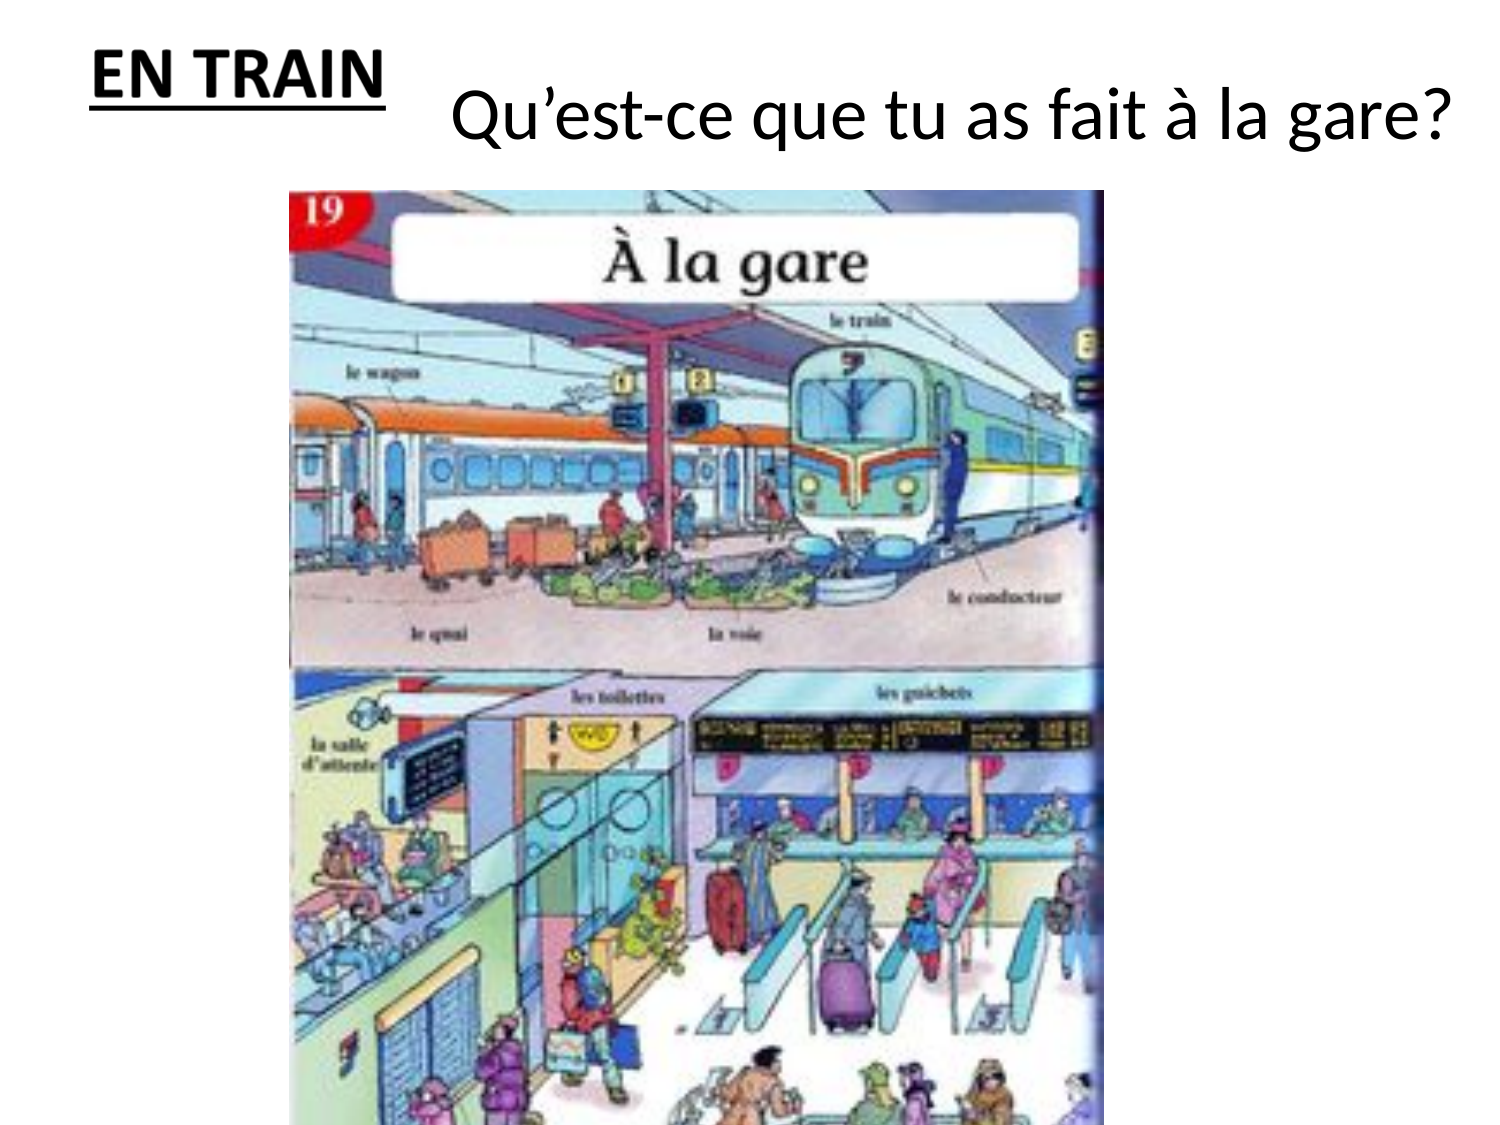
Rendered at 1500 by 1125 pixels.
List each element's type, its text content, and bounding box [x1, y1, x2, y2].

picture [43, 4, 432, 164]
text_box Qu’est-ce que tu as fait à la gare? [436, 56, 1471, 162]
picture [288, 189, 1104, 1125]
